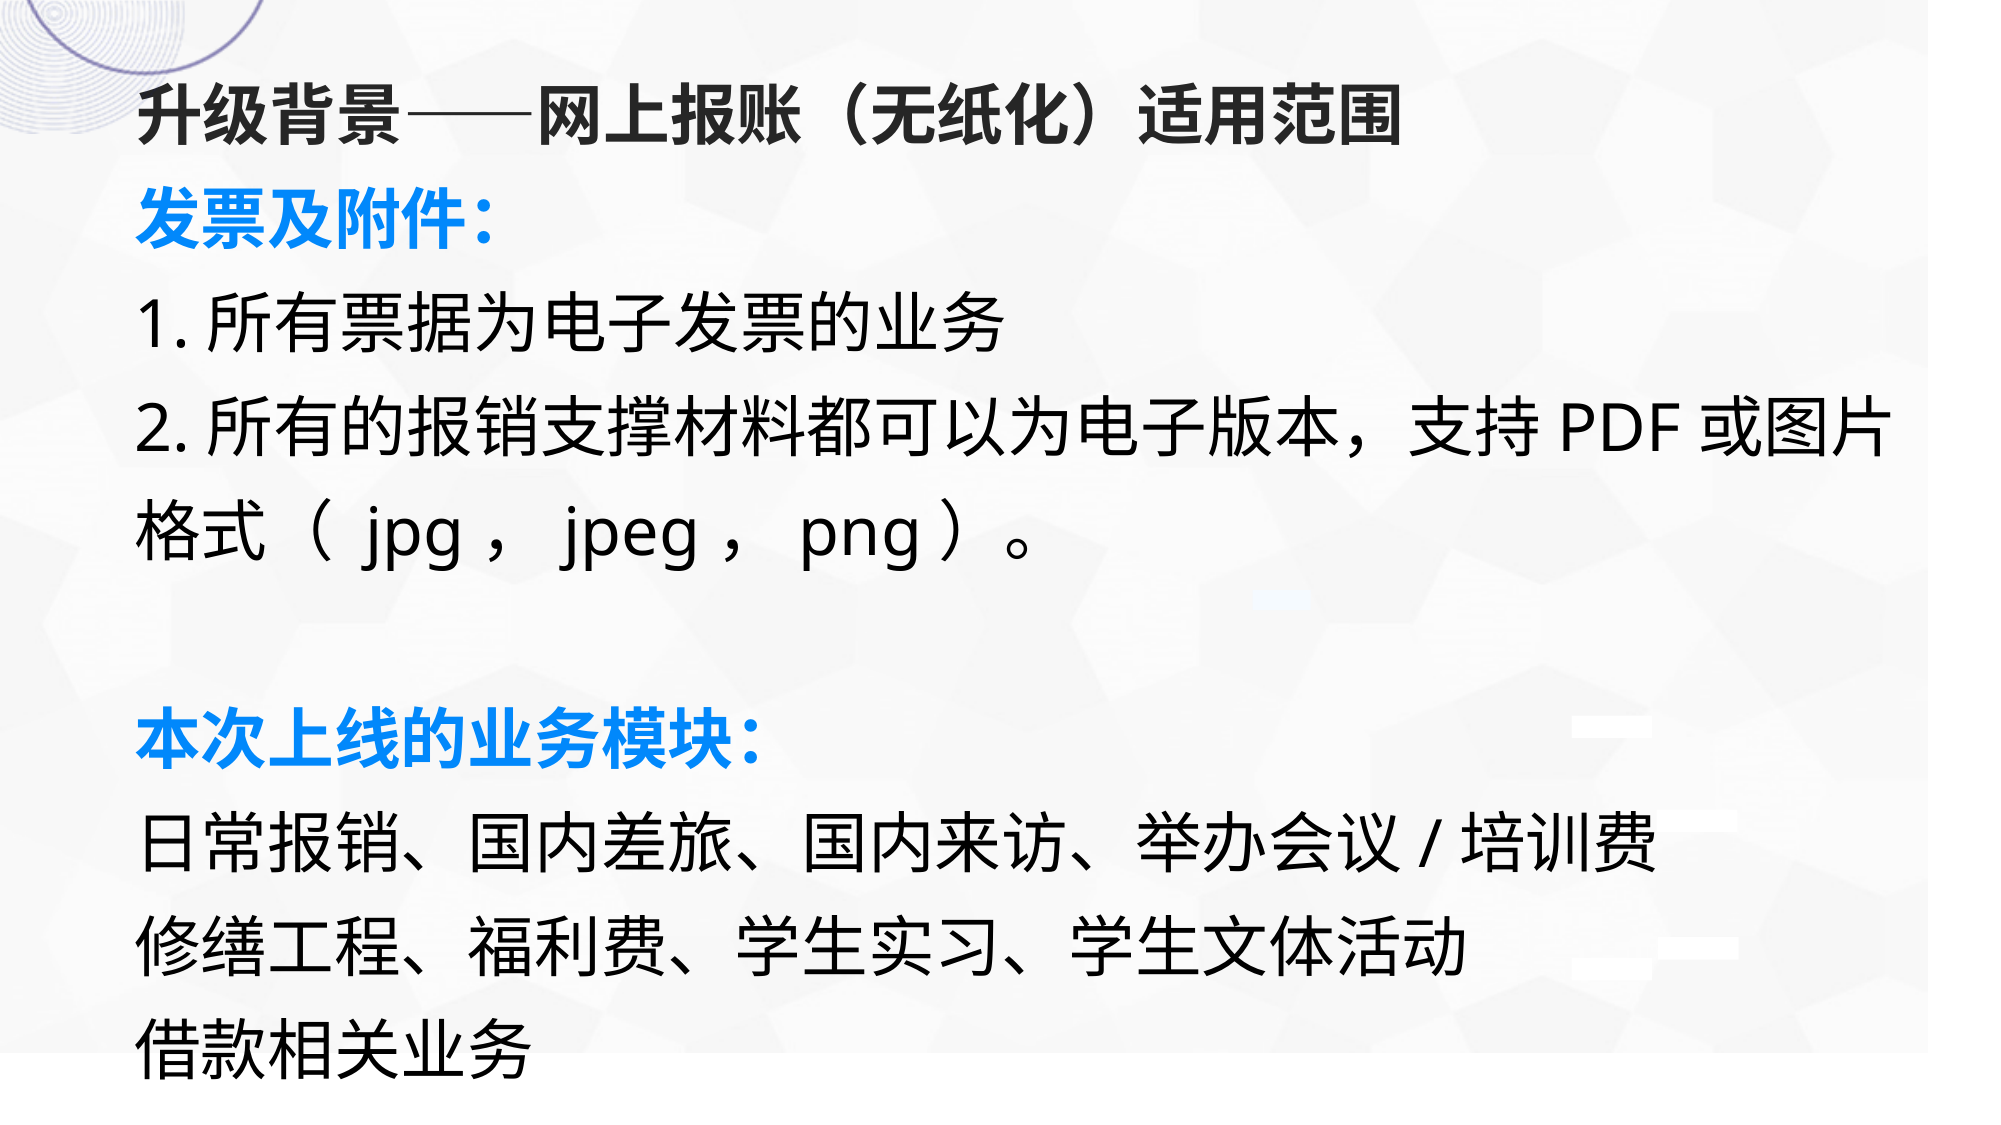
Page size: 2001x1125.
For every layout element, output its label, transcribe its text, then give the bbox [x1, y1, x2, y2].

text_box 发票及附件： 1.所有票据为电子发票的业务 2.所有的报销支撑材料都可以为电子版本，支持PDF或图片格式（ jpg，jpeg，png）。 本次上线的业务模块： 日常报销、国内差旅、国内来访、举办会议/培训费 修缮工程、福利费、学生实习、学生文体活动 借款相关业务 [134, 152, 1959, 1125]
picture [0, 0, 1928, 1053]
